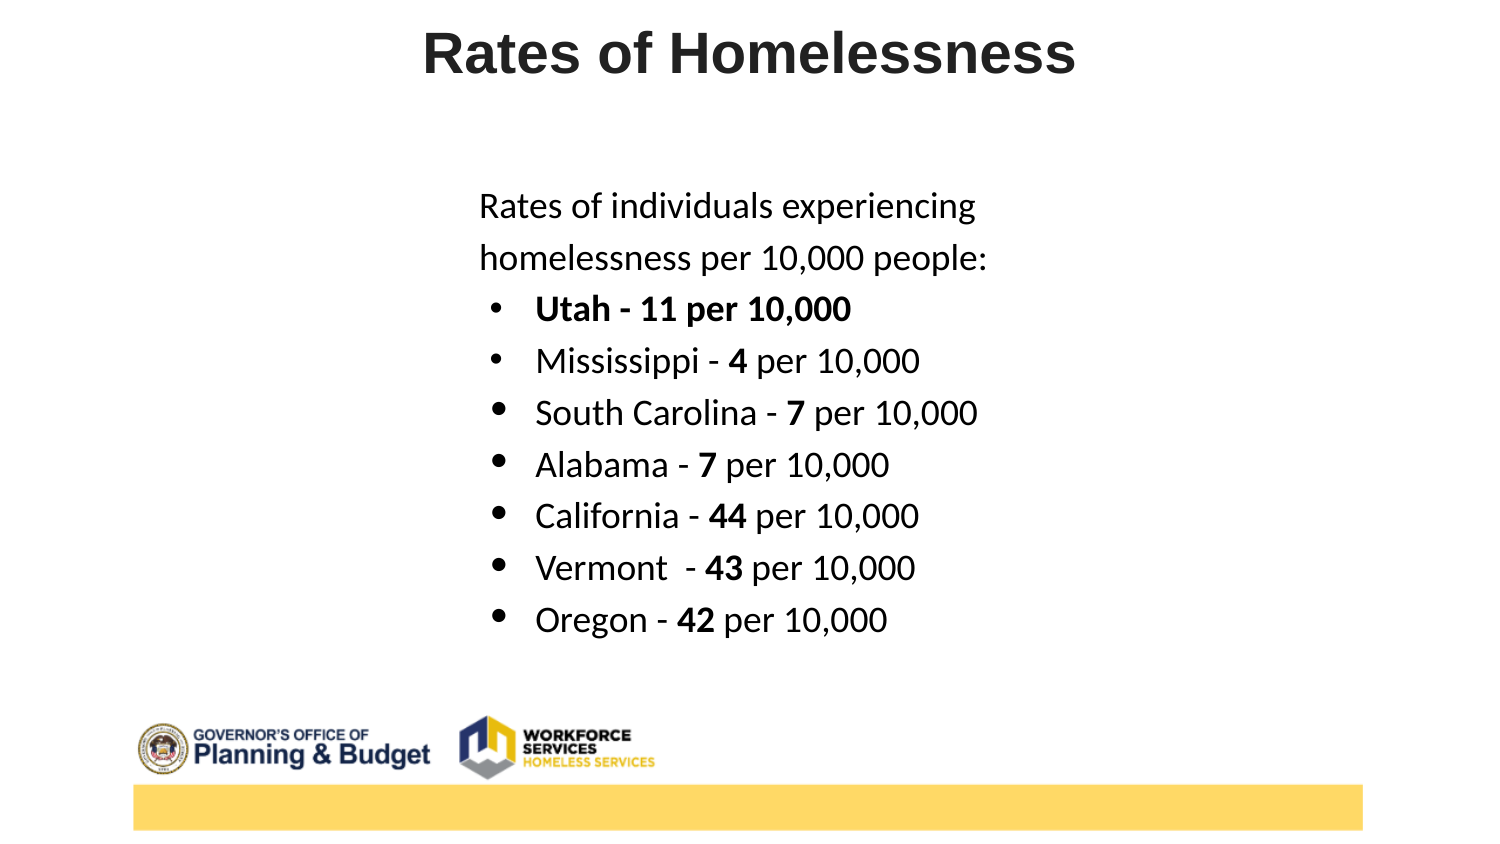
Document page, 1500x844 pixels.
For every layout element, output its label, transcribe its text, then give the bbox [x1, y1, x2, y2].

title Rates of Homelessness [103, 0, 1397, 164]
picture [129, 714, 1371, 844]
text_box Rates of individuals experiencing homelessness per 10,000 people: Utah - 11 per 10,000 Mississippi - 4 per 10,000 South Carolina - 7 per 10,000 Alabama - 7 per 10,000 California - 44 per 10,000 Vermont - 43 per 10,000 Oregon - 42 per 10,000 [468, 163, 1032, 652]
